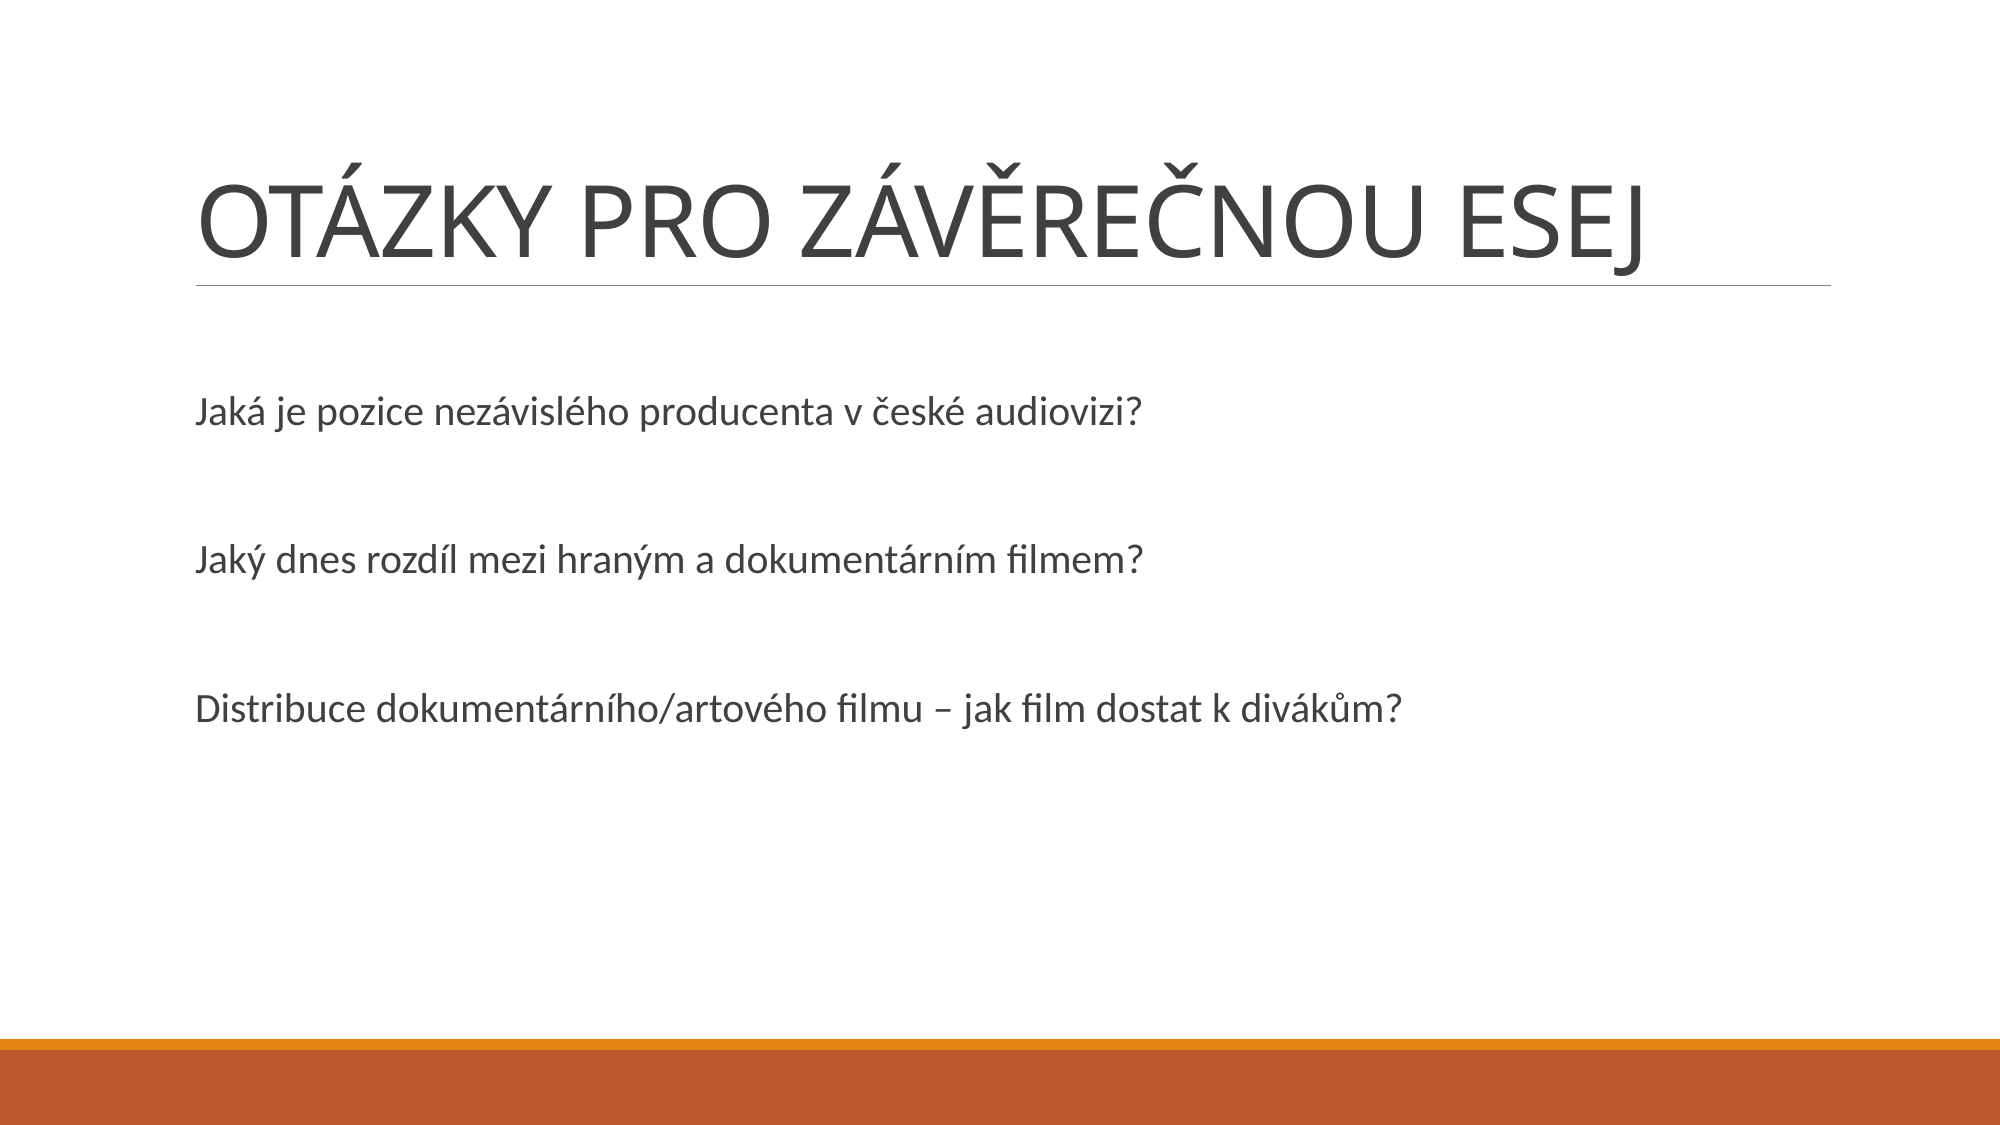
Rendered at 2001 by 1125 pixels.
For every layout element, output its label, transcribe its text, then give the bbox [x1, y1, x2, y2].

list Jaká je pozice nezávislého producenta v české audiovizi? Jaký dnes rozdíl mezi hraným a dokumentárním filmem? Distribuce dokumentárního/artového filmu – jak film dostat k divákům? [180, 302, 1830, 963]
title OTÁZKY PRO ZÁVĚREČNOU ESEJ [180, 47, 1830, 285]
